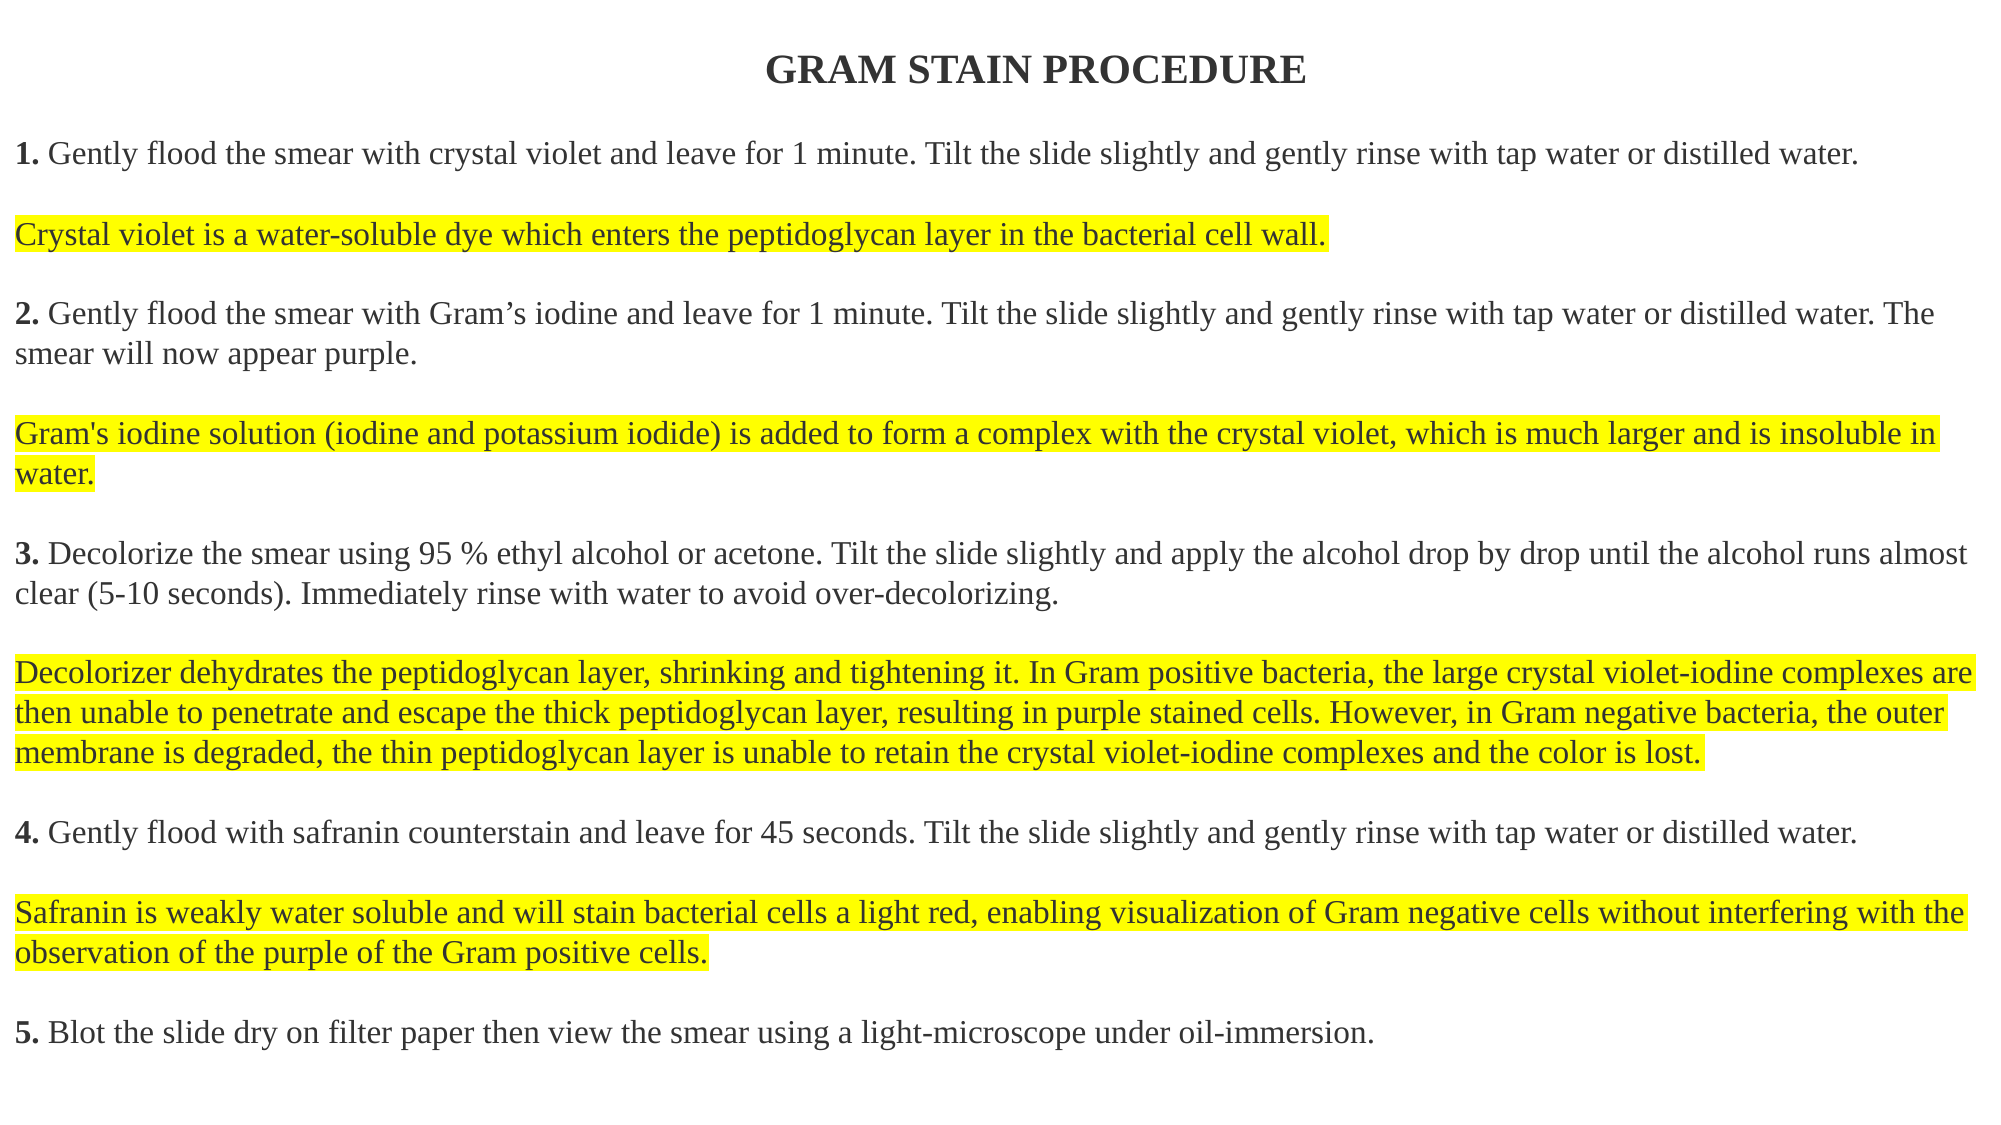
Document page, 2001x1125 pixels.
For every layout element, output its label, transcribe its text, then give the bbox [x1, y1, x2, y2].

text_box GRAM STAIN PROCEDURE 1. Gently flood the smear with crystal violet and leave for 1 minute. Tilt the slide slightly and gently rinse with tap water or distilled water. Crystal violet is a water-soluble dye which enters the peptidoglycan layer in the bacterial cell wall. 2. Gently flood the smear with Gram’s iodine and leave for 1 minute. Tilt the slide slightly and gently rinse with tap water or distilled water. The smear will now appear purple. Gram's iodine solution (iodine and potassium iodide) is added to form a complex with the crystal violet, which is much larger and is insoluble in water. 3. Decolorize the smear using 95 % ethyl alcohol or acetone. Tilt the slide slightly and apply the alcohol drop by drop until the alcohol runs almost clear (5-10 seconds). Immediately rinse with water to avoid over-decolorizing. Decolorizer dehydrates the peptidoglycan layer, shrinking and tightening it. In Gram positive bacteria, the large crystal violet-iodine complexes are then unable to penetrate and escape the thick peptidoglycan layer, resulting in purple stained cells. However, in Gram negative bacteria, the outer membrane is degraded, the thin peptidoglycan layer is unable to retain the crystal violet-iodine complexes and the color is lost. 4. Gently flood with safranin counterstain and leave for 45 seconds. Tilt the slide slightly and gently rinse with tap water or distilled water. Safranin is weakly water soluble and will stain bacterial cells a light red, enabling visualization of Gram negative cells without interfering with the observation of the purple of the Gram positive cells. 5. Blot the slide dry on filter paper then view the smear using a light-microscope under oil-immersion. [0, 34, 2000, 1098]
